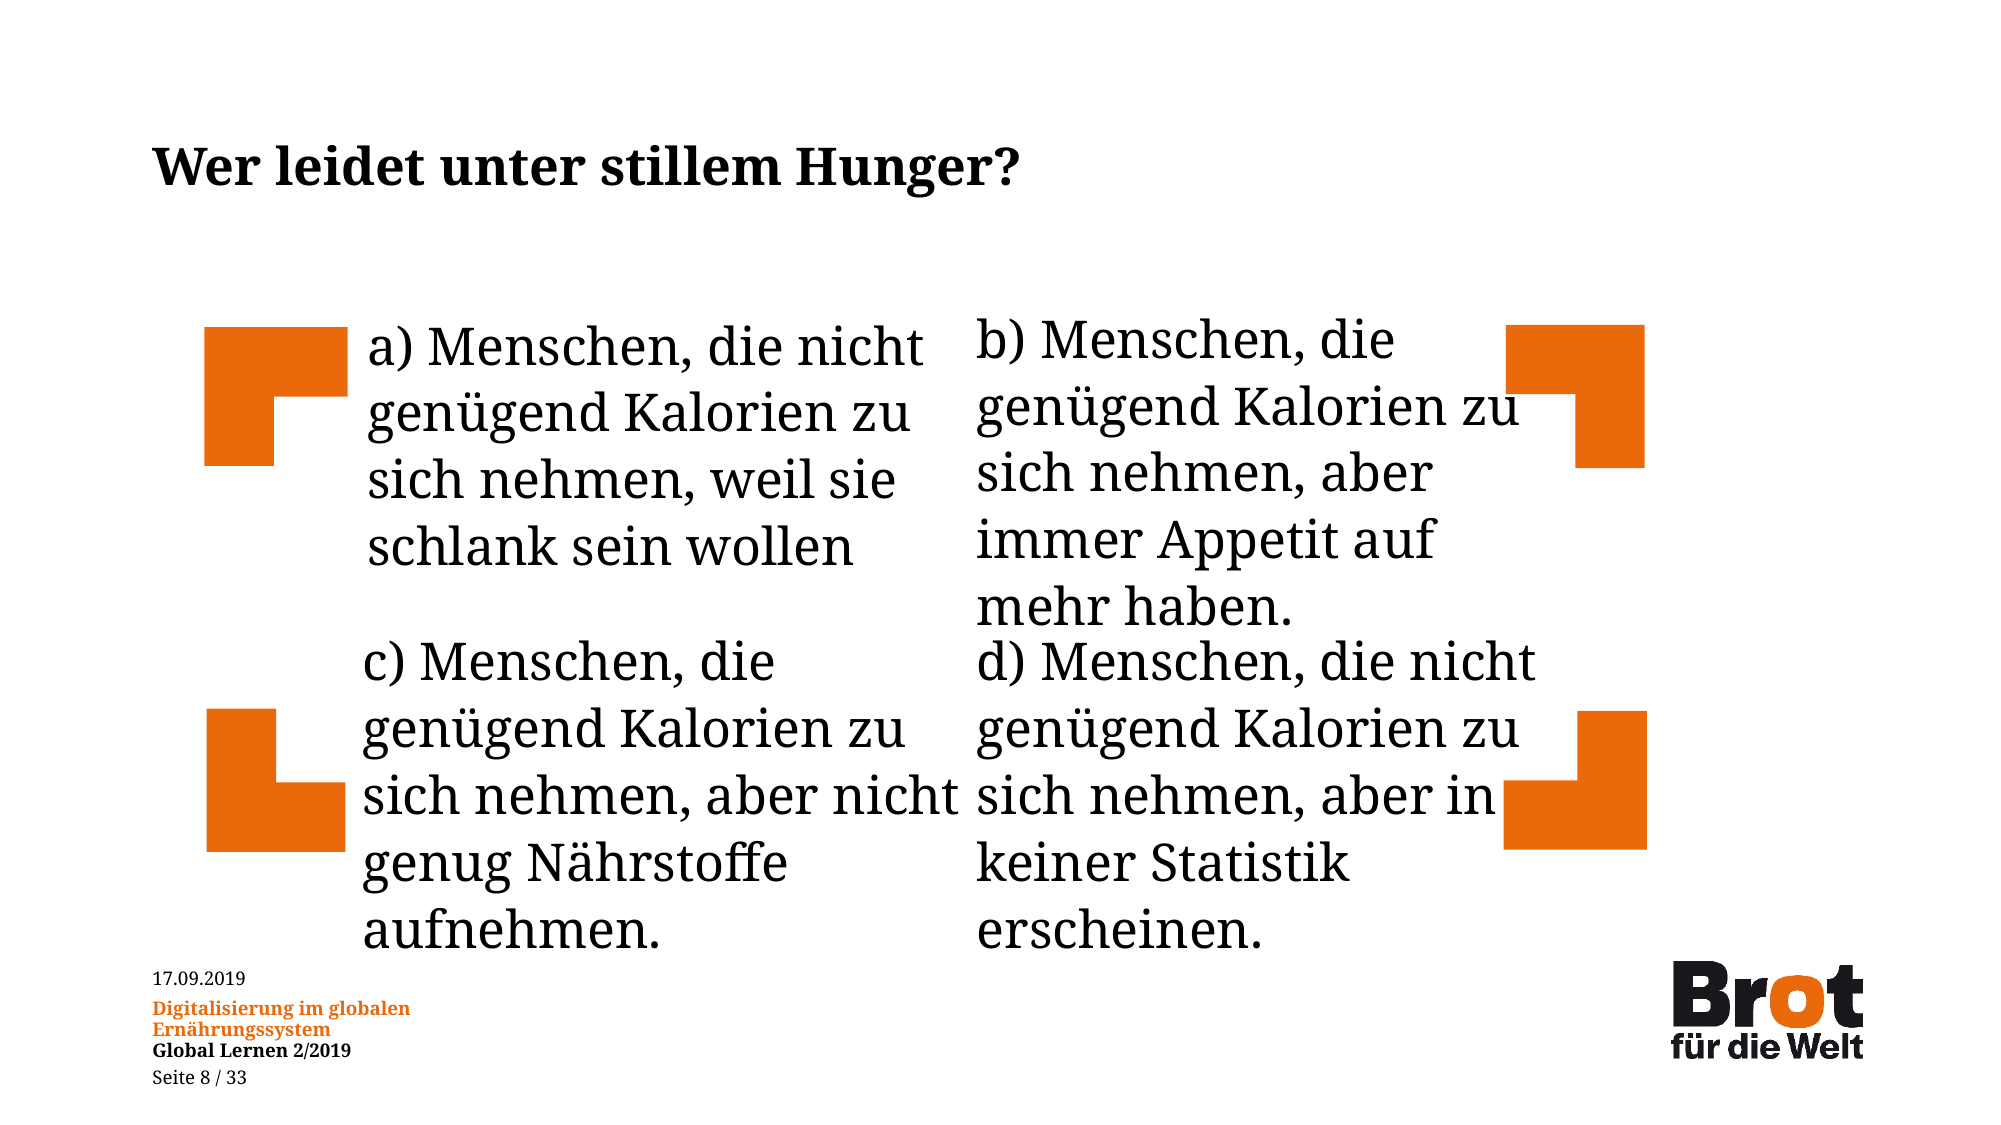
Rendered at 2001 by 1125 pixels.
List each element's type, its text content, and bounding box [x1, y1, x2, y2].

title Wer leidet unter stillem Hunger? [137, 59, 1863, 278]
text_box [203, 326, 349, 467]
text_box [206, 708, 346, 853]
text_box a) Menschen, die nicht genügend Kalorien zu sich nehmen, weil sie schlank sein wollen [352, 300, 985, 496]
text_box c) Menschen, die genügend Kalorien zu sich nehmen, aber nicht genug Nährstoffe aufnehmen. [347, 616, 980, 812]
picture [1671, 961, 1863, 1059]
text_box b) Menschen, die genügend Kalorien zu sich nehmen, aber immer Appetit auf mehr haben. [961, 294, 1594, 489]
text_box [1503, 710, 1648, 851]
text_box d) Menschen, die nicht genügend Kalorien zu sich nehmen, aber in keiner Statistik erscheinen. [980, 616, 1594, 812]
text_box [1594, 324, 1646, 469]
